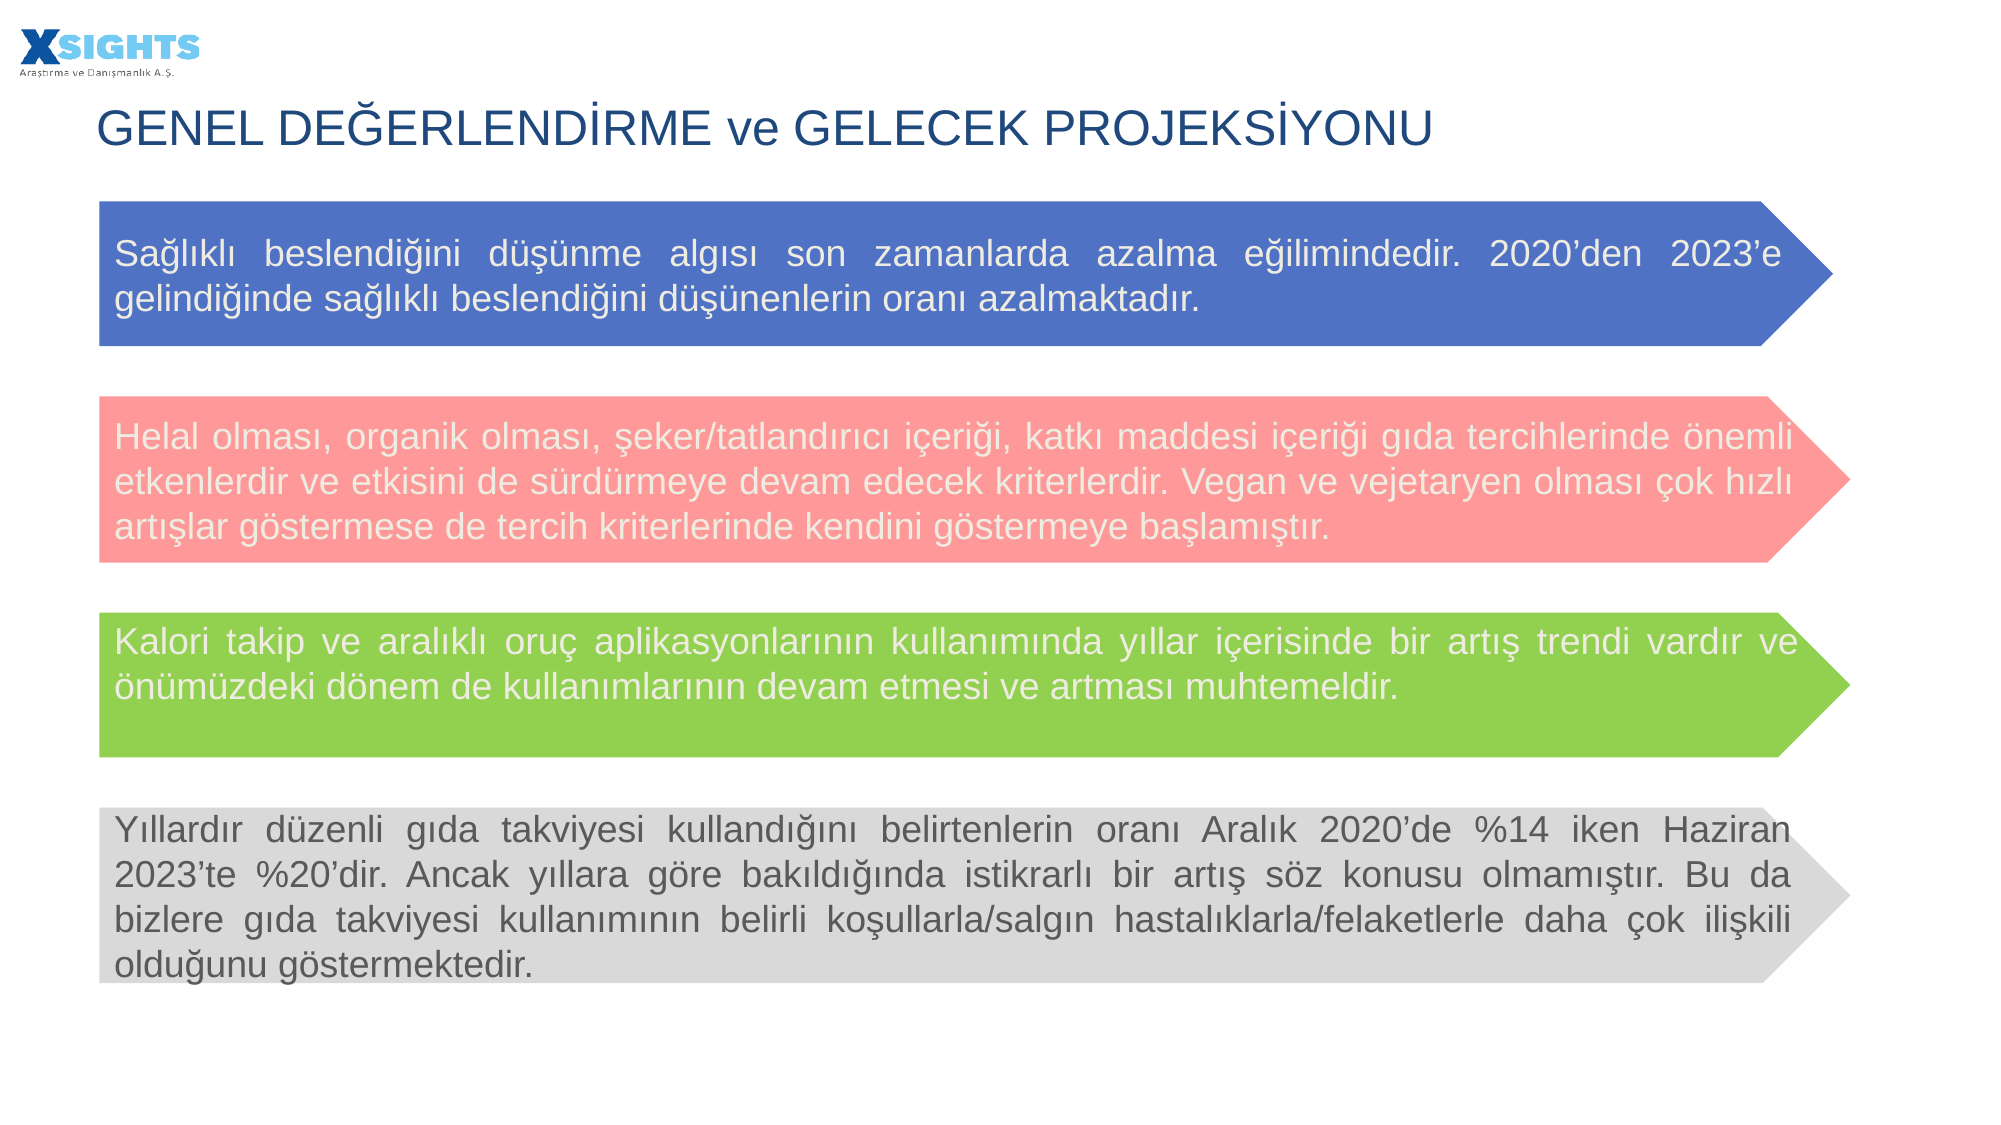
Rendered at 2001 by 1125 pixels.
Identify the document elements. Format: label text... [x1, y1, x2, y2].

text_box Kalori takip ve aralıklı oruç aplikasyonlarının kullanımında yıllar içerisinde bir artış trendi vardır ve önümüzdeki dönem de kullanımlarının devam etmesi ve artması muhtemeldir. [98, 611, 1852, 759]
list GENEL DEĞERLENDİRME ve GELECEK PROJEKSİYONU [81, 69, 1980, 189]
text_box [19, 29, 200, 78]
text_box Helal olması, organik olması, şeker/tatlandırıcı içeriği, katkı maddesi içeriği gıda tercihlerinde önemli etkenlerdir ve etkisini de sürdürmeye devam edecek kriterlerdir. Vegan ve vejetaryen olması çok hızlı artışlar göstermese de tercih kriterlerinde kendini göstermeye başlamıştır. [98, 395, 1852, 564]
text_box Sağlıklı beslendiğini düşünme algısı son zamanlarda azalma eğilimindedir. 2020’den 2023’e gelindiğinde sağlıklı beslendiğini düşünenlerin oranı azalmaktadır. [99, 201, 1834, 347]
text_box Yıllardır düzenli gıda takviyesi kullandığını belirtenlerin oranı Aralık 2020’de %14 iken Haziran 2023’te %20’dir. Ancak yıllara göre bakıldığında istikrarlı bir artış söz konusu olmamıştır. Bu da bizlere gıda takviyesi kullanımının belirli koşullarla/salgın hastalıklarla/felaketlerle daha çok ilişkili olduğunu göstermektedir. [98, 806, 1852, 985]
text_box [99, 181, 1893, 253]
